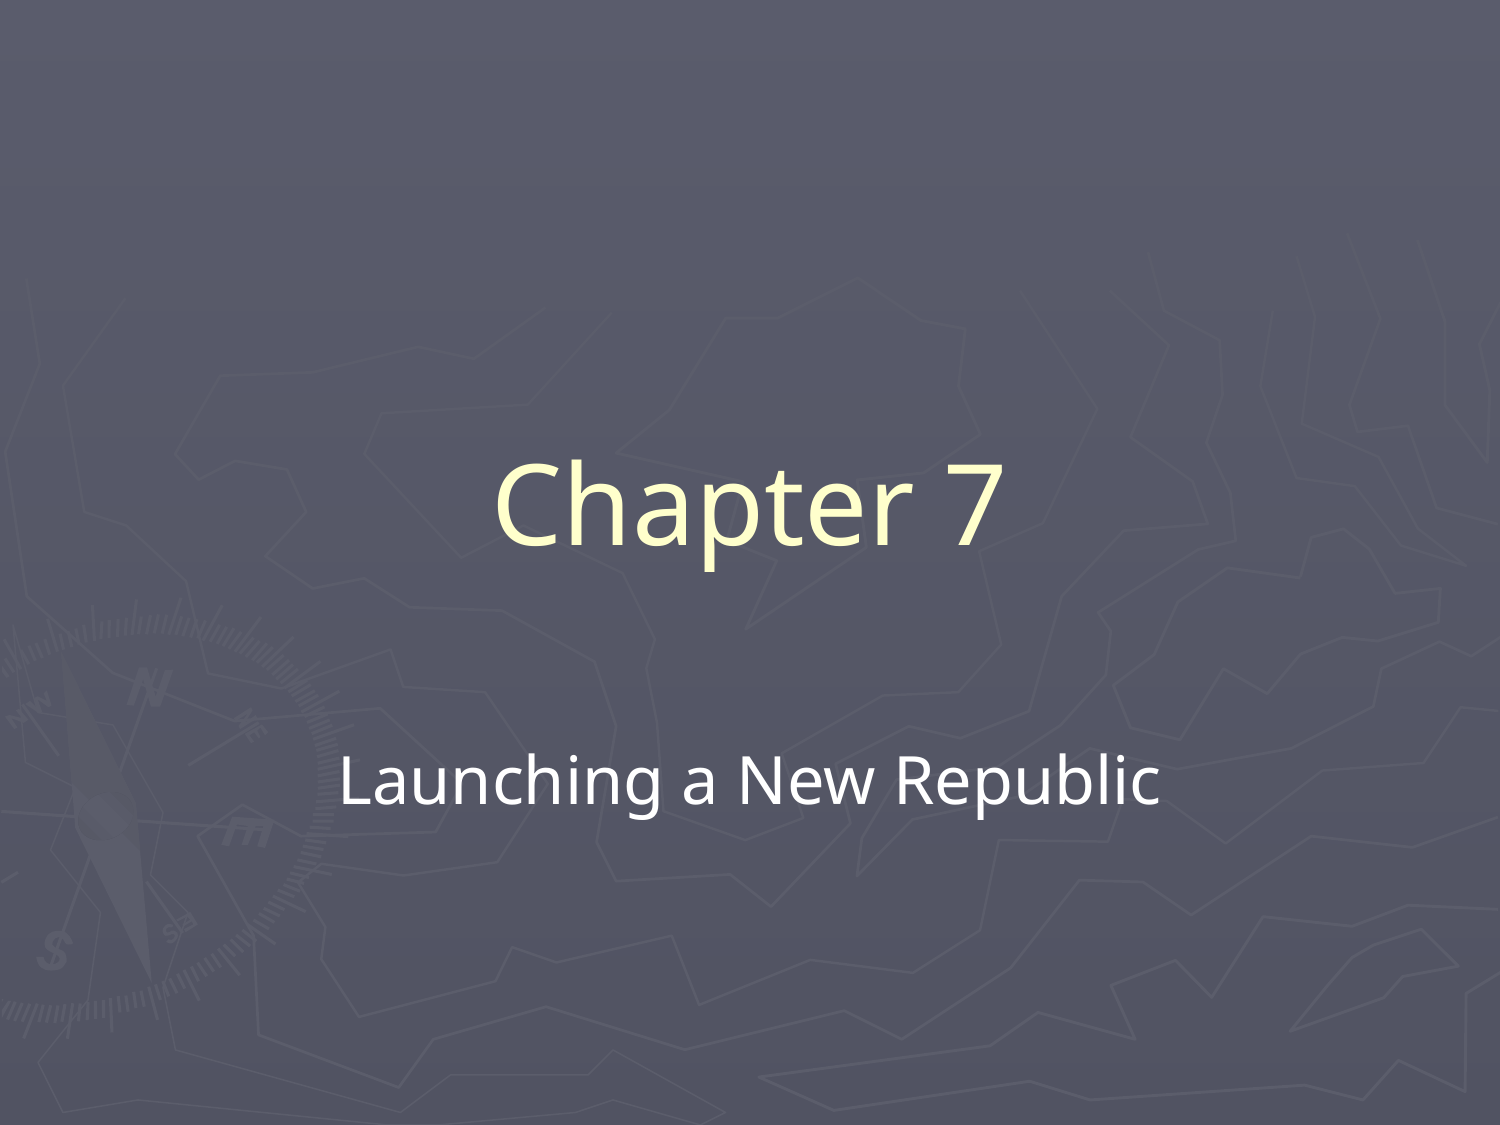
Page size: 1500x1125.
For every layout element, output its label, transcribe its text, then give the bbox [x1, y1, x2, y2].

subtitle Launching a New Republic [225, 637, 1275, 925]
title Chapter 7 [112, 290, 1388, 575]
